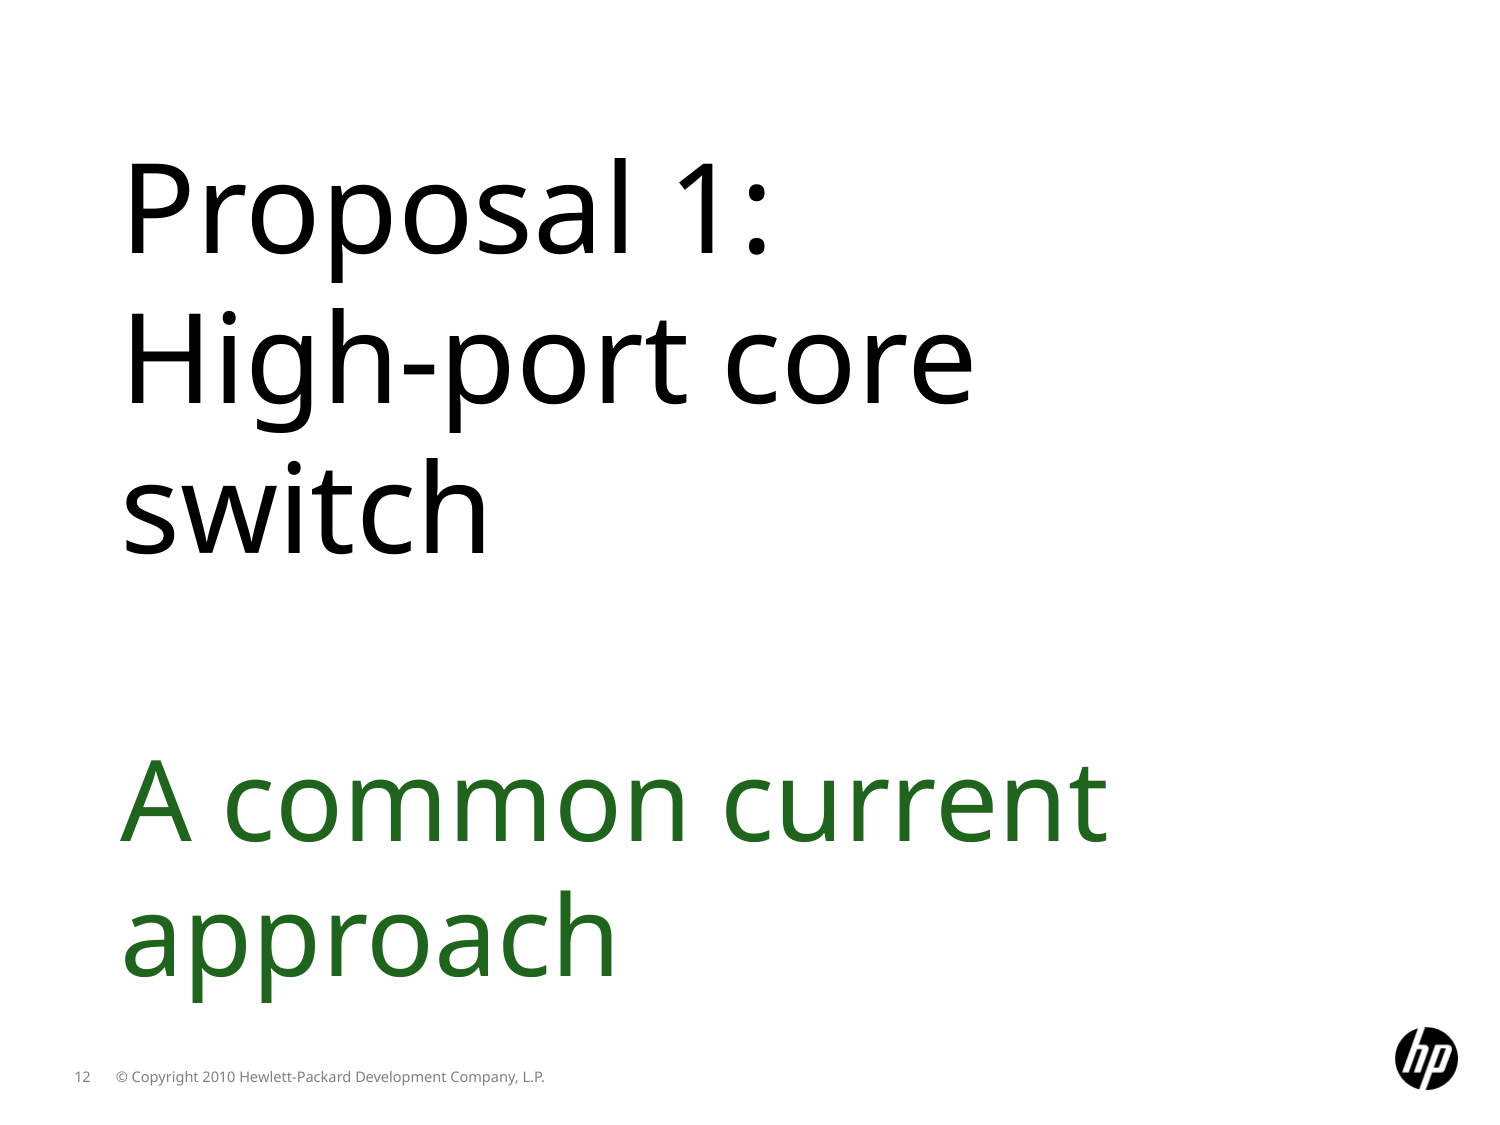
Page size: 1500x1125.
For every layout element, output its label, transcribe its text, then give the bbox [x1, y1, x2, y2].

picture [1393, 1025, 1460, 1092]
text_box Proposal 1: High-port core switch A common current approach [105, 121, 1367, 487]
